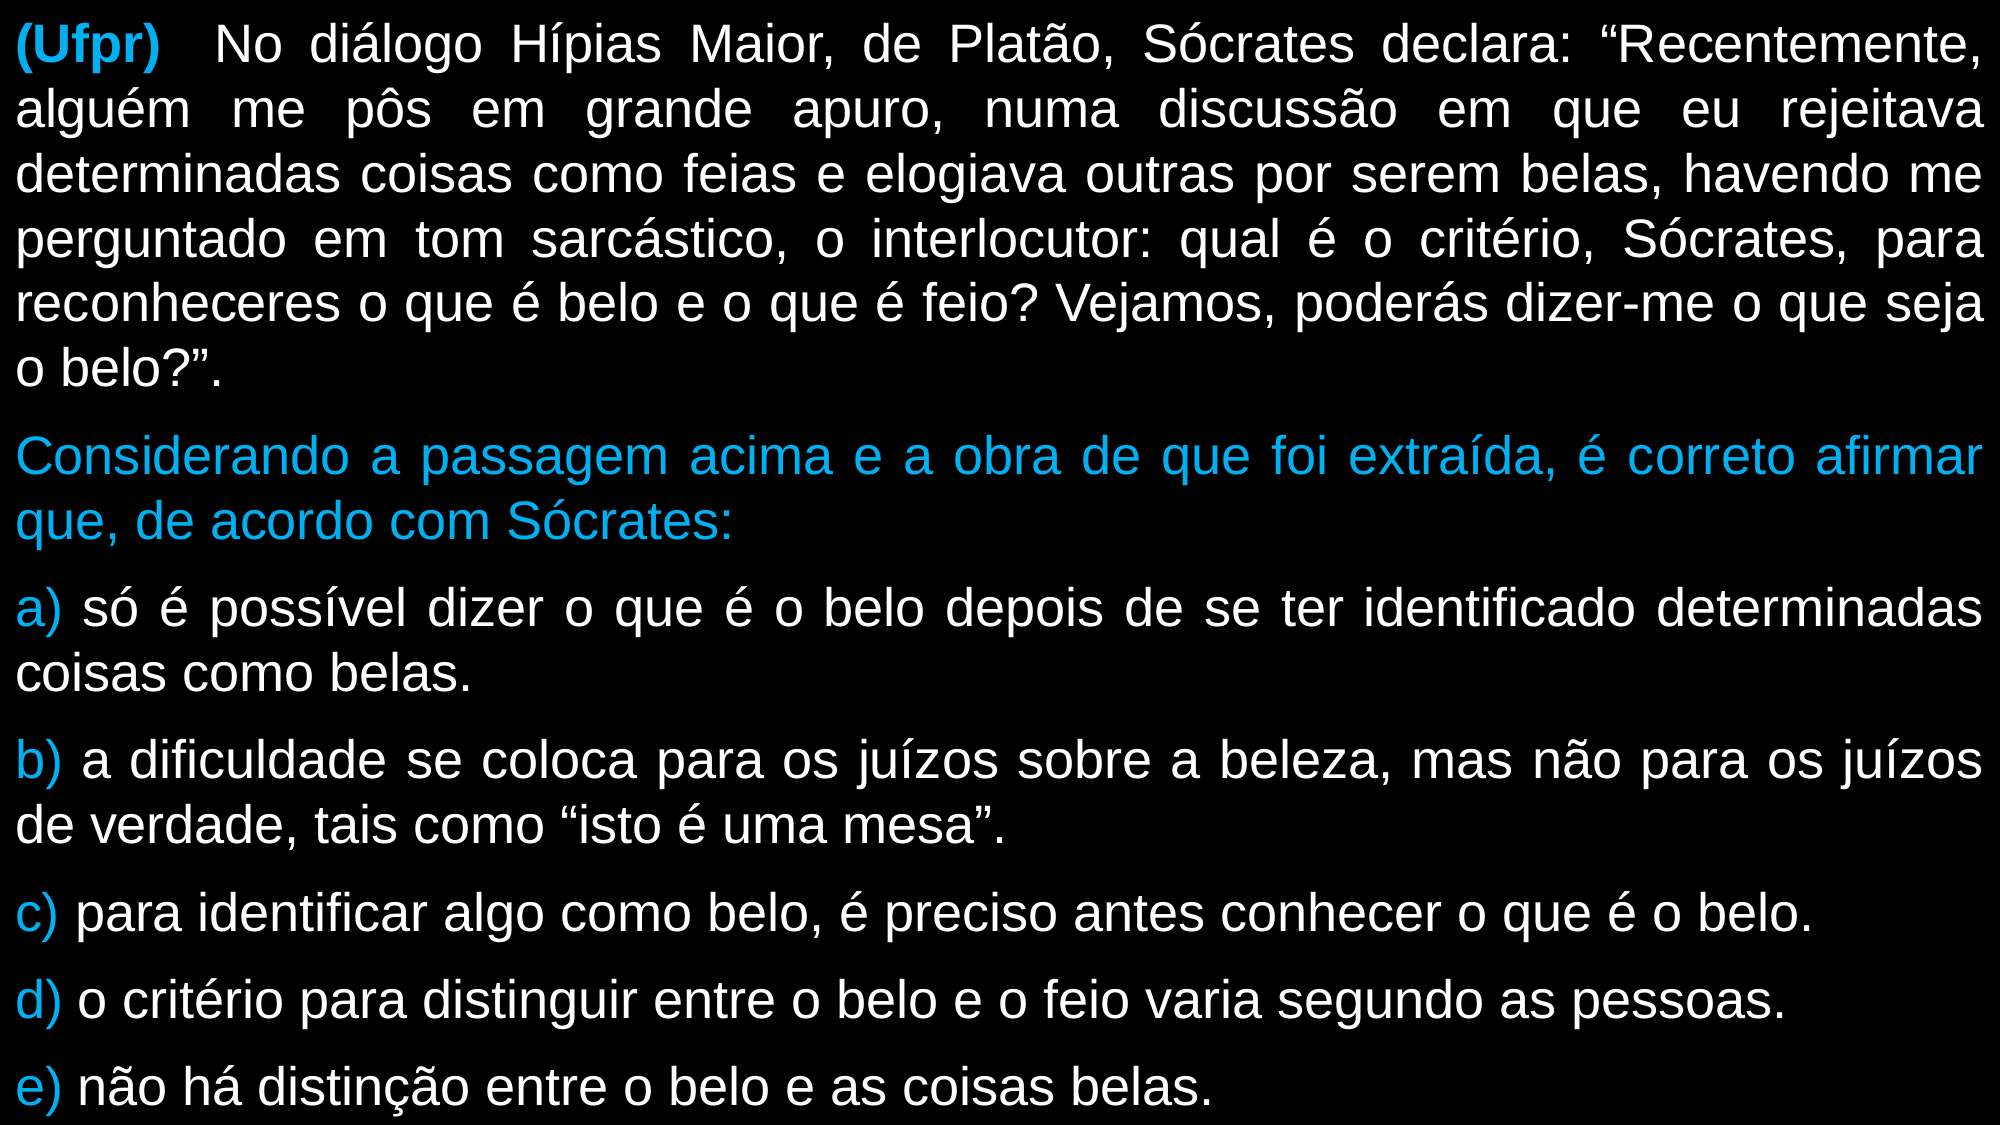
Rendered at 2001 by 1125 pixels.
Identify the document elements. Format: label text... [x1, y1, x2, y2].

list (Ufpr) No diálogo Hípias Maior, de Platão, Sócrates declara: “Recentemente, alguém me pôs em grande apuro, numa discussão em que eu rejeitava determinadas coisas como feias e elogiava outras por serem belas, havendo me perguntado em tom sarcástico, o interlocutor: qual é o critério, Sócrates, para reconheceres o que é belo e o que é feio? Vejamos, poderás dizer-me o que seja o belo?”. Considerando a passagem acima e a obra de que foi extraída, é correto afirmar que, de acordo com Sócrates: a) só é possível dizer o que é o belo depois de se ter identificado determinadas coisas como belas. b) a dificuldade se coloca para os juízos sobre a beleza, mas não para os juízos de verdade, tais como “isto é uma mesa”. c) para identificar algo como belo, é preciso antes conhecer o que é o belo. d) o critério para distinguir entre o belo e o feio varia segundo as pessoas. e) não há distinção entre o belo e as coisas belas. [0, 0, 2000, 1125]
